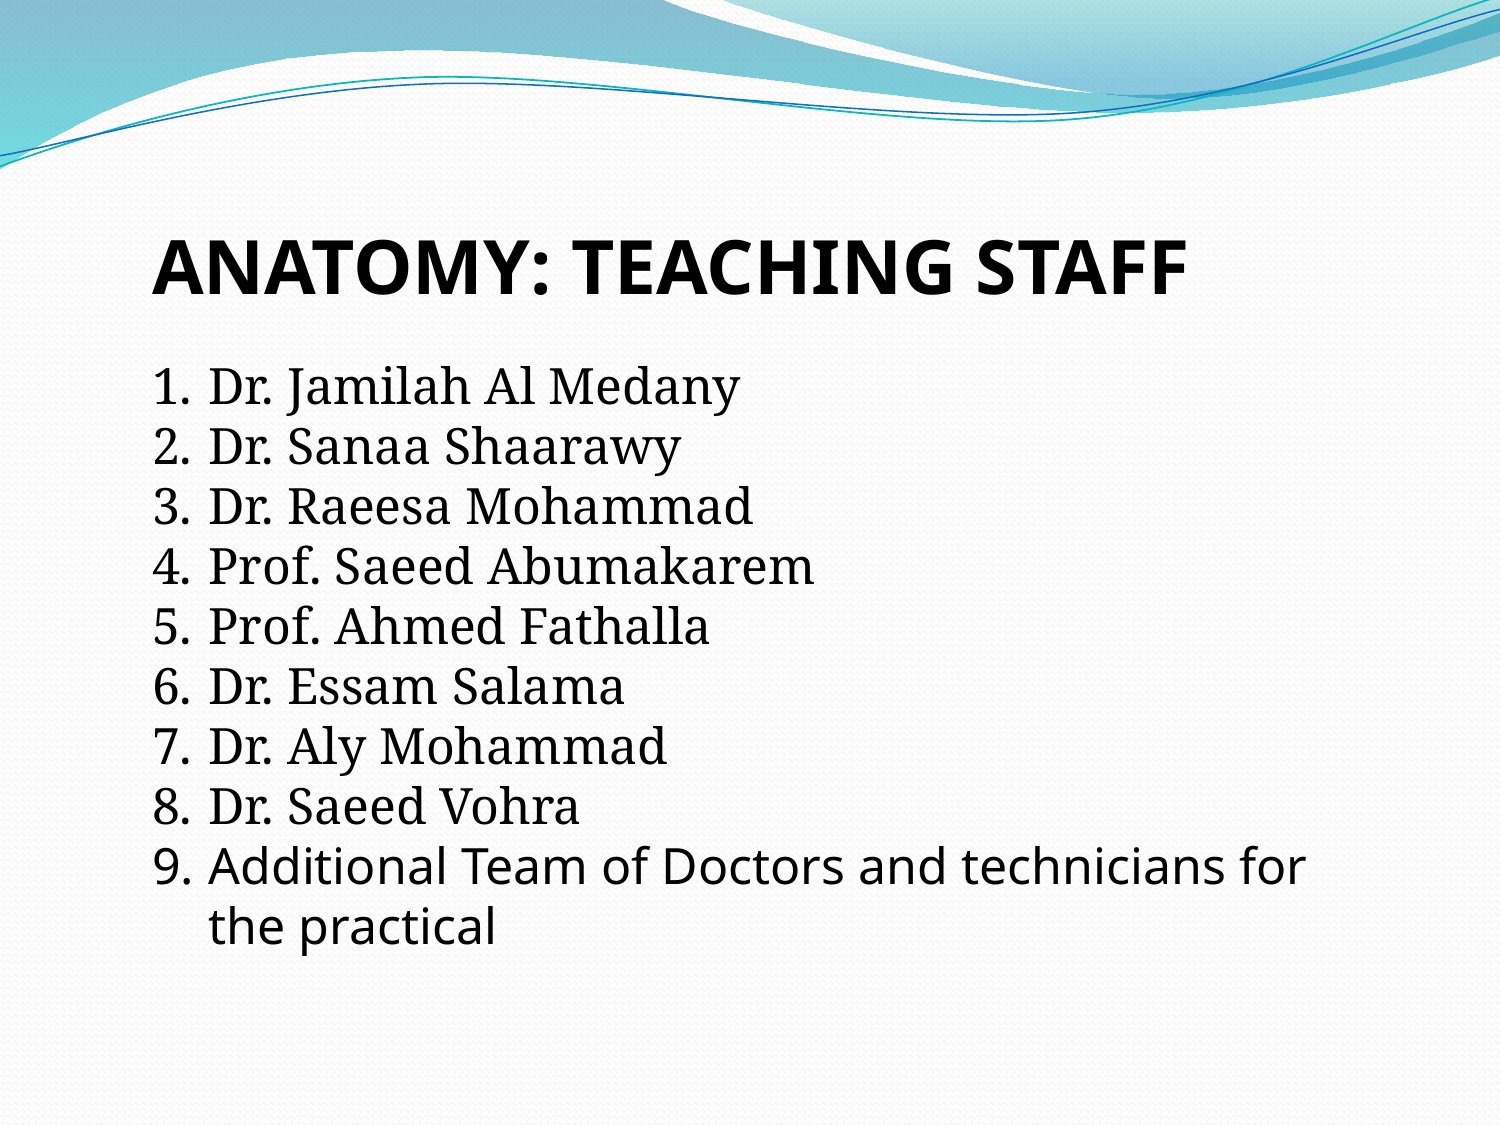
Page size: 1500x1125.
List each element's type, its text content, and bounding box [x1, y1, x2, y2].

text_box ANATOMY: Teaching staff Dr. Jamilah Al Medany Dr. Sanaa Shaarawy Dr. Raeesa Mohammad Prof. Saeed Abumakarem Prof. Ahmed Fathalla Dr. Essam Salama Dr. Aly Mohammad Dr. Saeed Vohra Additional Team of Doctors and technicians for the practical [137, 212, 1413, 963]
